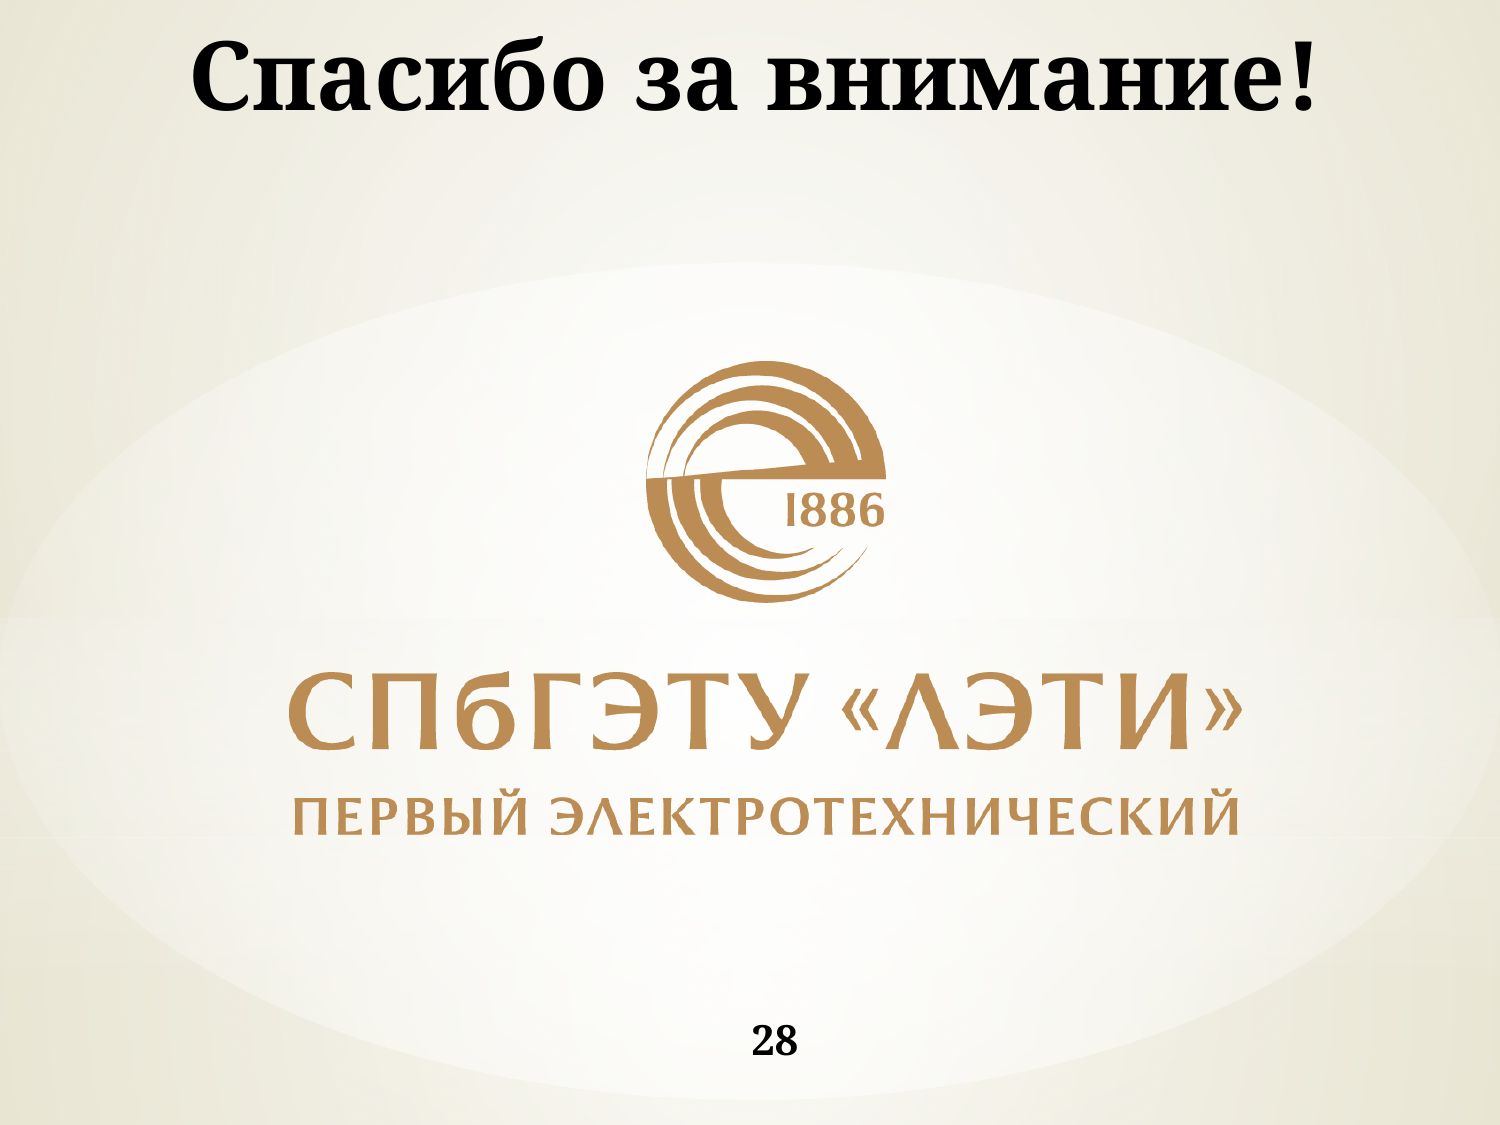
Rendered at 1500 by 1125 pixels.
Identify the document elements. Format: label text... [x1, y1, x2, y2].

title Спасибо за внимание! [5, 7, 1500, 114]
slide_number 28 [624, 1012, 925, 1073]
picture [289, 361, 1242, 835]
